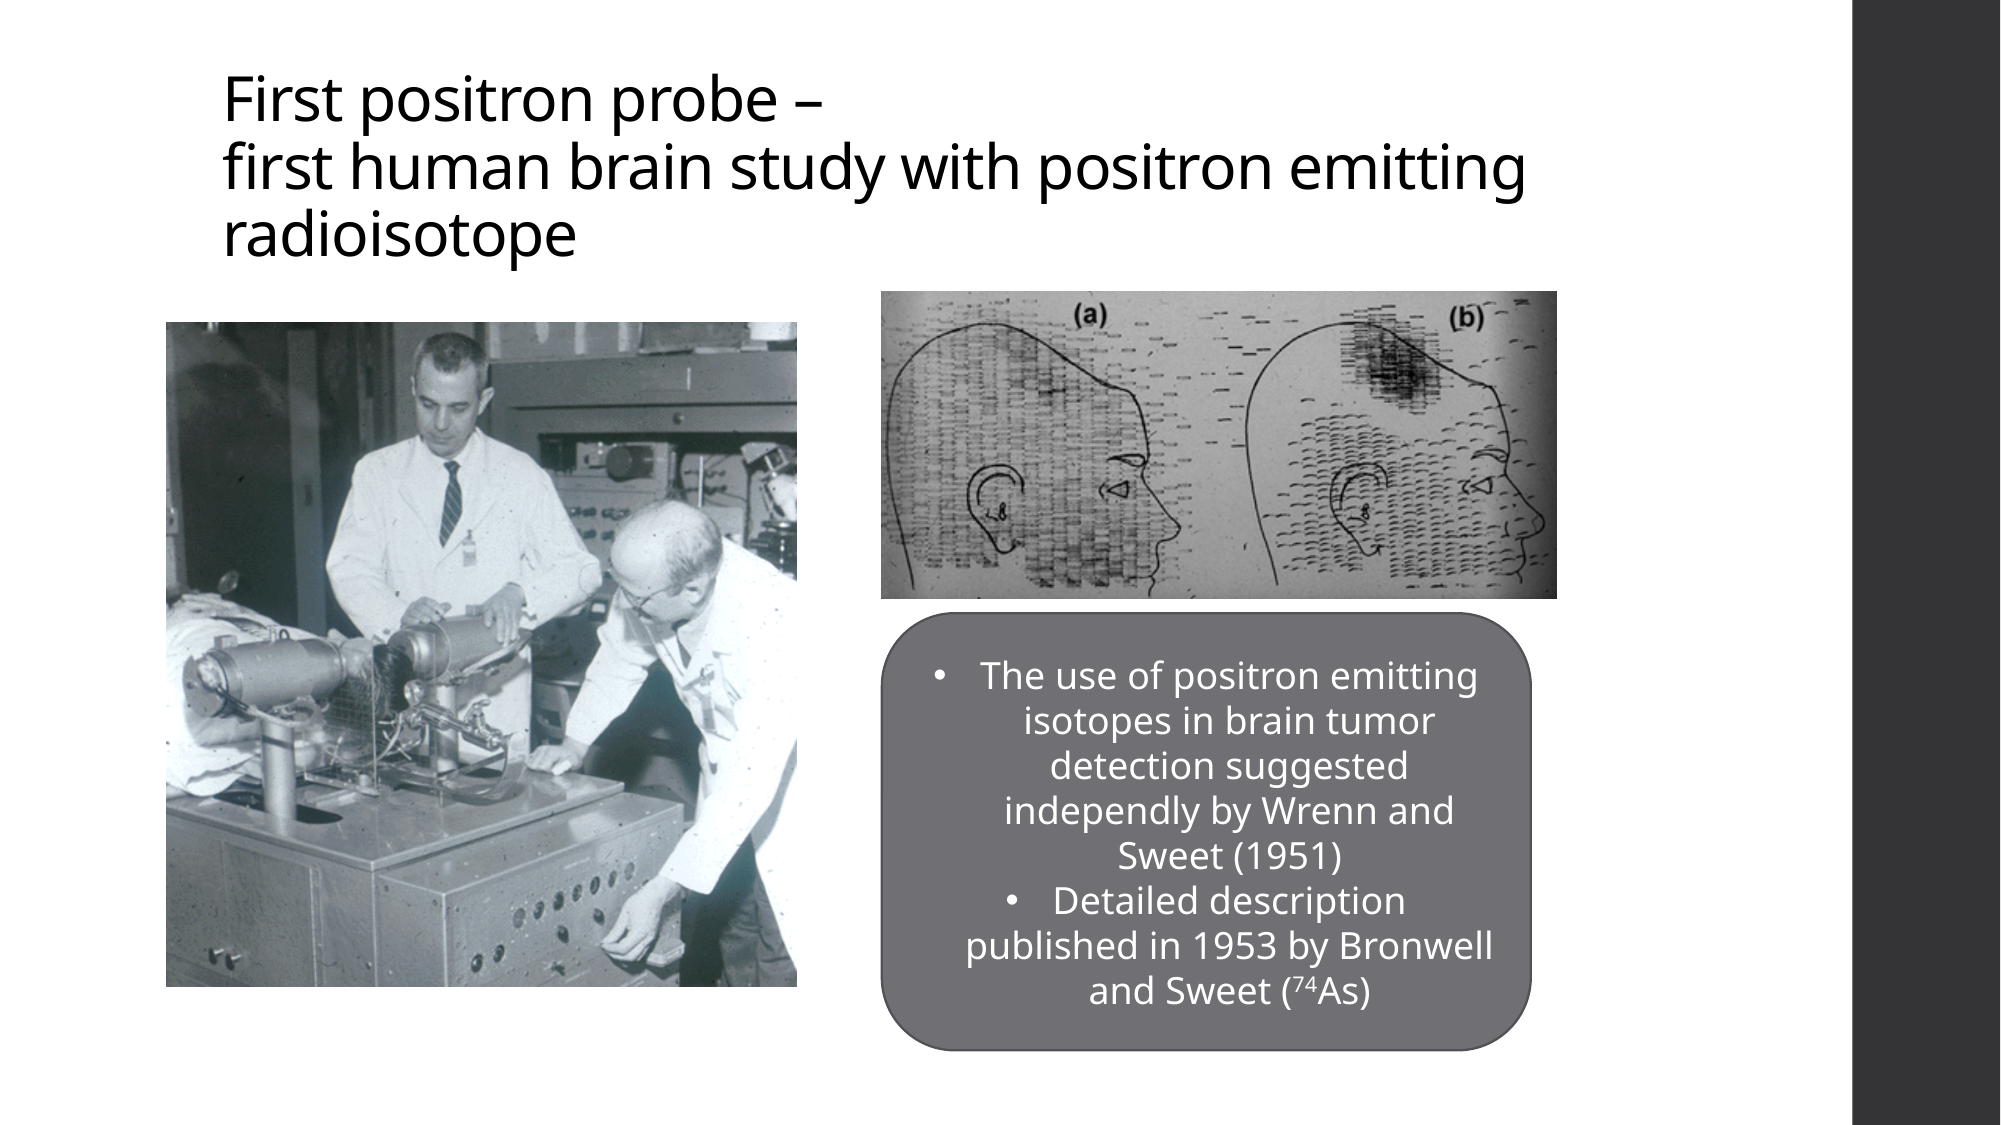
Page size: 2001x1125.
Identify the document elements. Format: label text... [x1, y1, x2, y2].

picture [881, 291, 1558, 600]
title First positron probe – first human brain study with positron emitting radioisotope [206, 60, 1797, 278]
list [166, 322, 798, 987]
text_box The use of positron emitting isotopes in brain tumor detection suggested independly by Wrenn and Sweet (1951) Detailed description published in 1953 by Bronwell and Sweet (74As) [880, 612, 1532, 1052]
